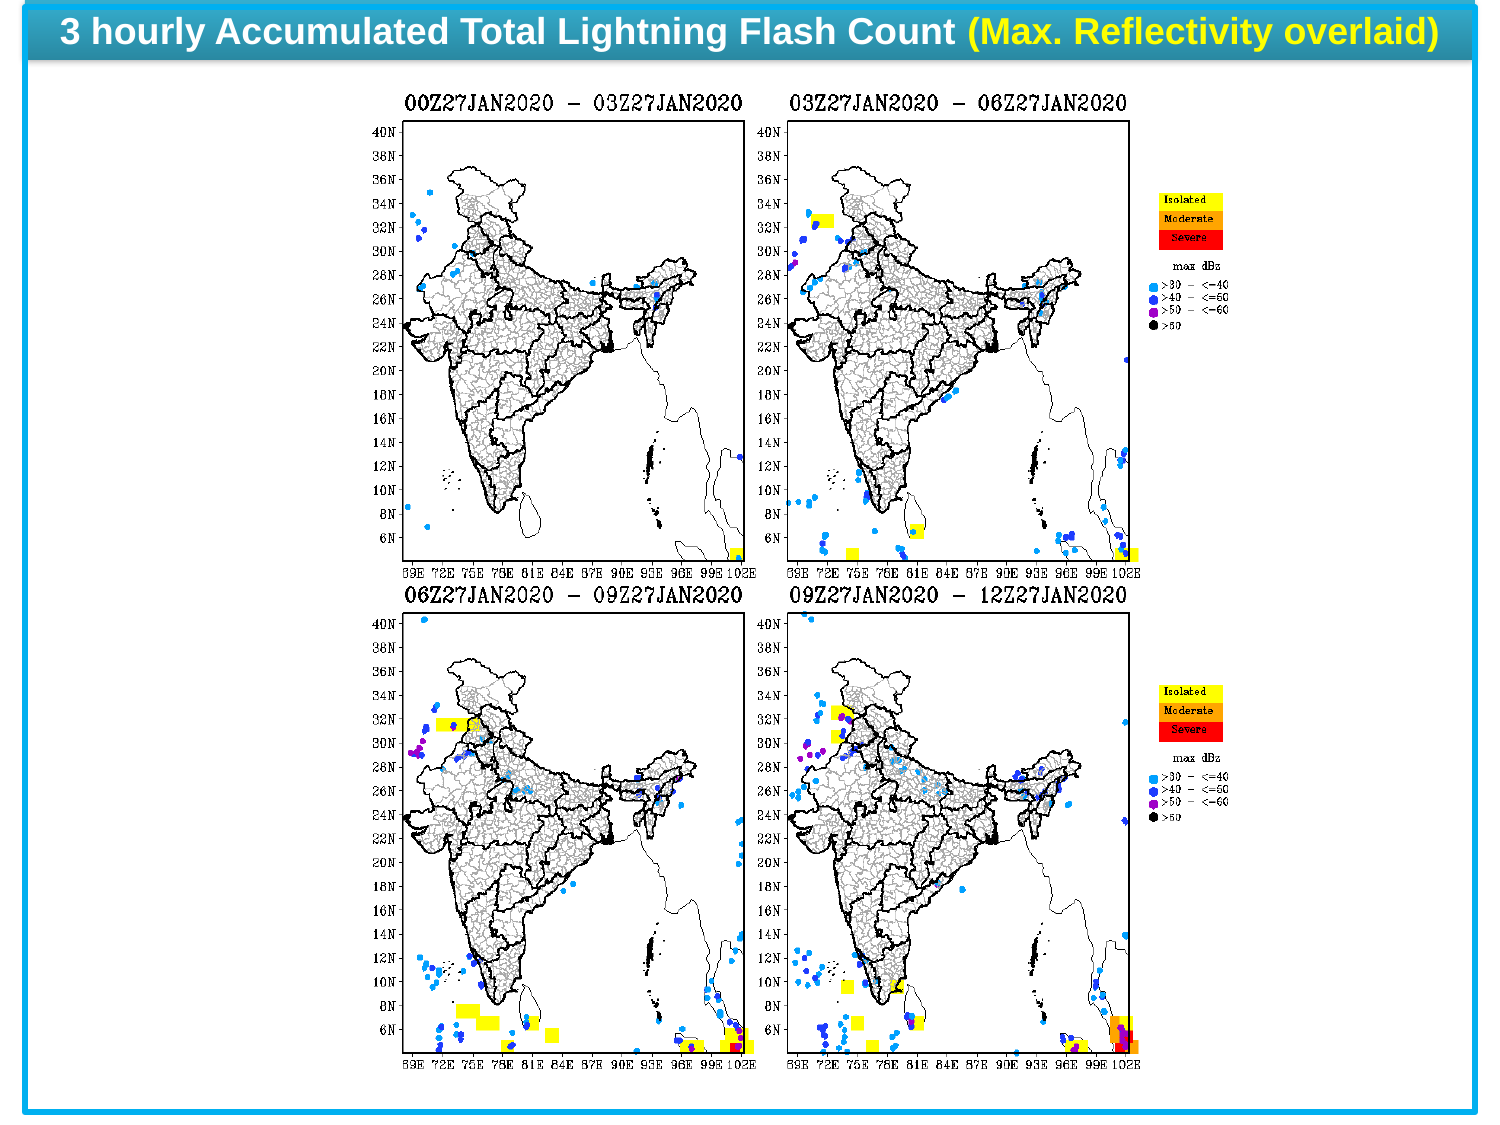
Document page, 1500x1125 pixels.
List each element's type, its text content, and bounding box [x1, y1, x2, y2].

text_box 3 hourly Accumulated Total Lightning Flash Count (Max. Reflectivity overlaid) [24, 0, 1475, 5]
text_box [23, 5, 1477, 1114]
picture [371, 93, 1228, 1069]
